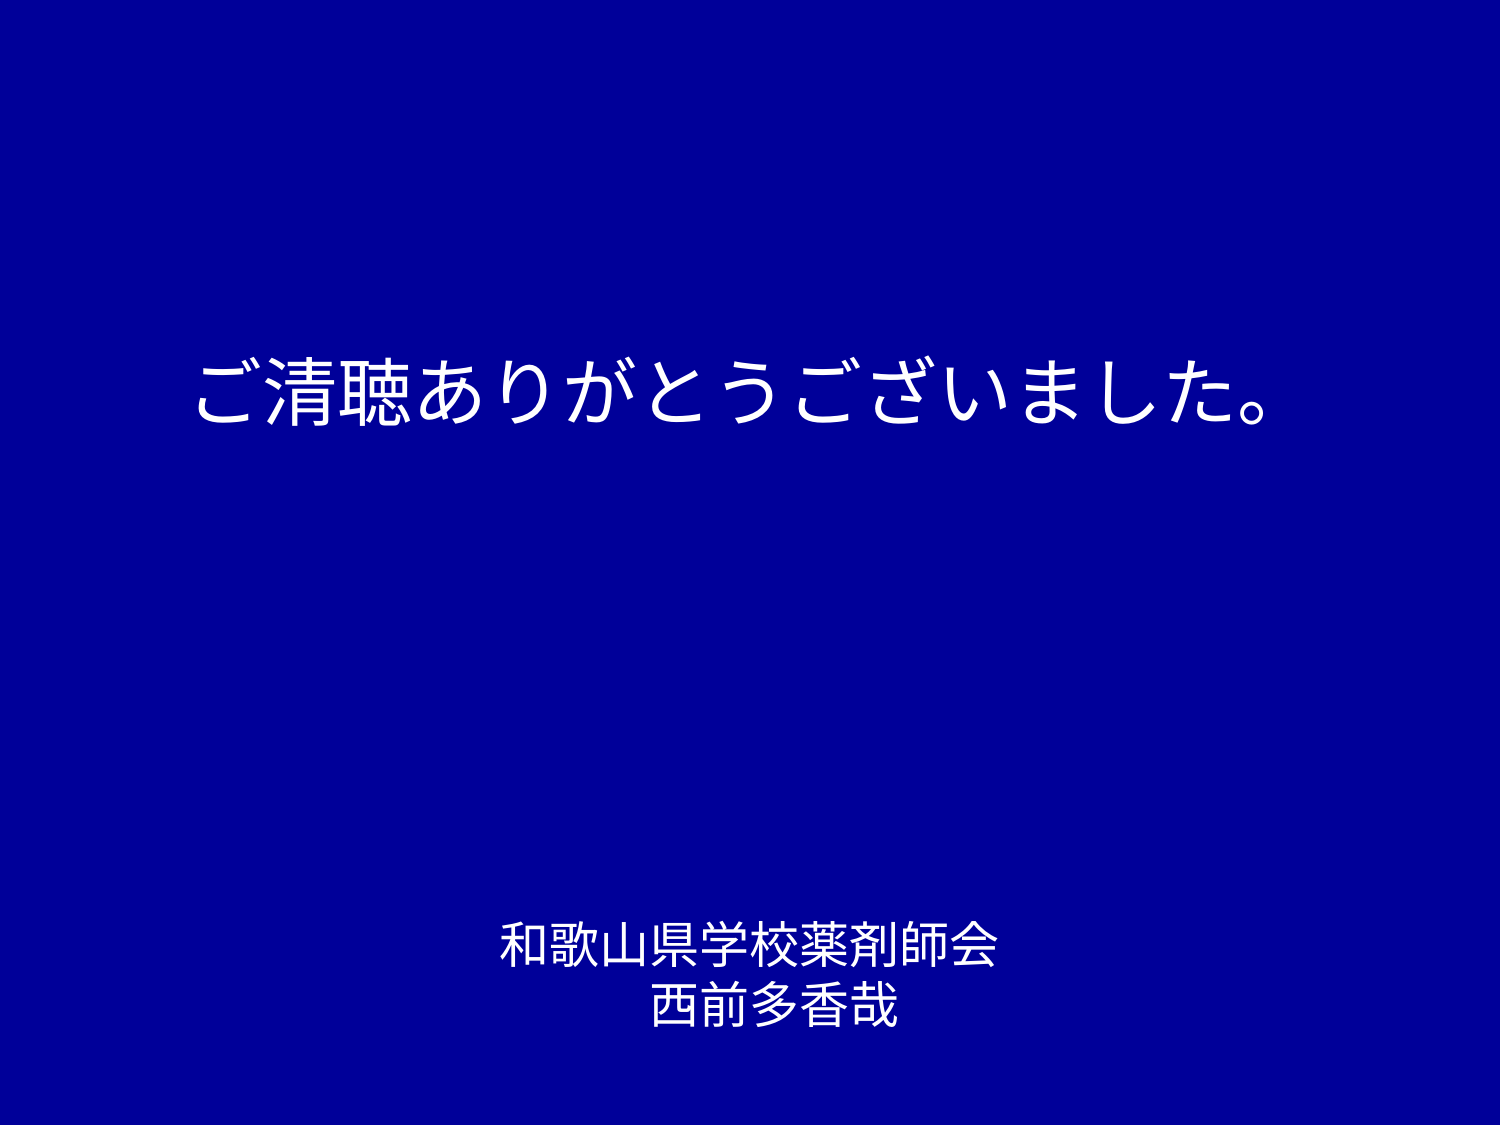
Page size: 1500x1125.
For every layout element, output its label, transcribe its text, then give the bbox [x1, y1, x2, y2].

text_box ご清聴ありがとうございました。 [0, 338, 1500, 443]
text_box 和歌山県学校薬剤師会 西前多香哉 [0, 905, 1500, 1041]
